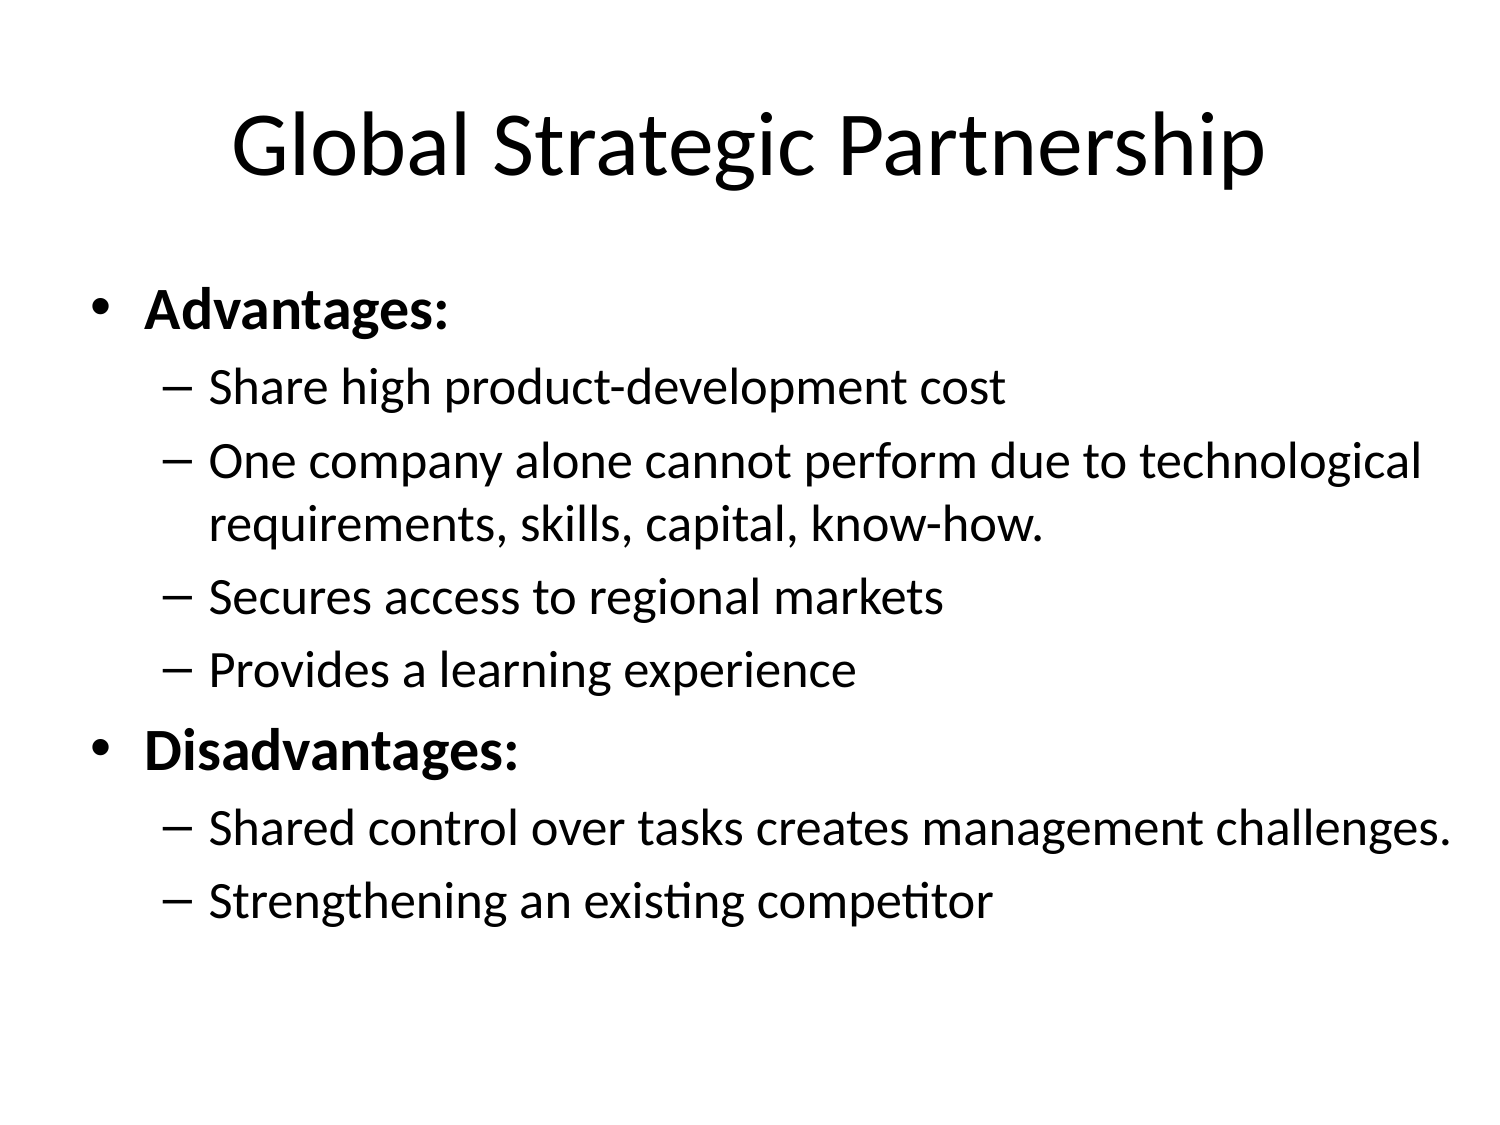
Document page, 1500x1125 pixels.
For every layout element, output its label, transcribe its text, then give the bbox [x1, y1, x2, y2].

title Global Strategic Partnership [75, 45, 1425, 233]
list Advantages: Share high product-development cost One company alone cannot perform due to technological requirements, skills, capital, know-how. Secures access to regional markets Provides a learning experience Disadvantages: Shared control over tasks creates management challenges. Strengthening an existing competitor [75, 262, 1475, 1005]
